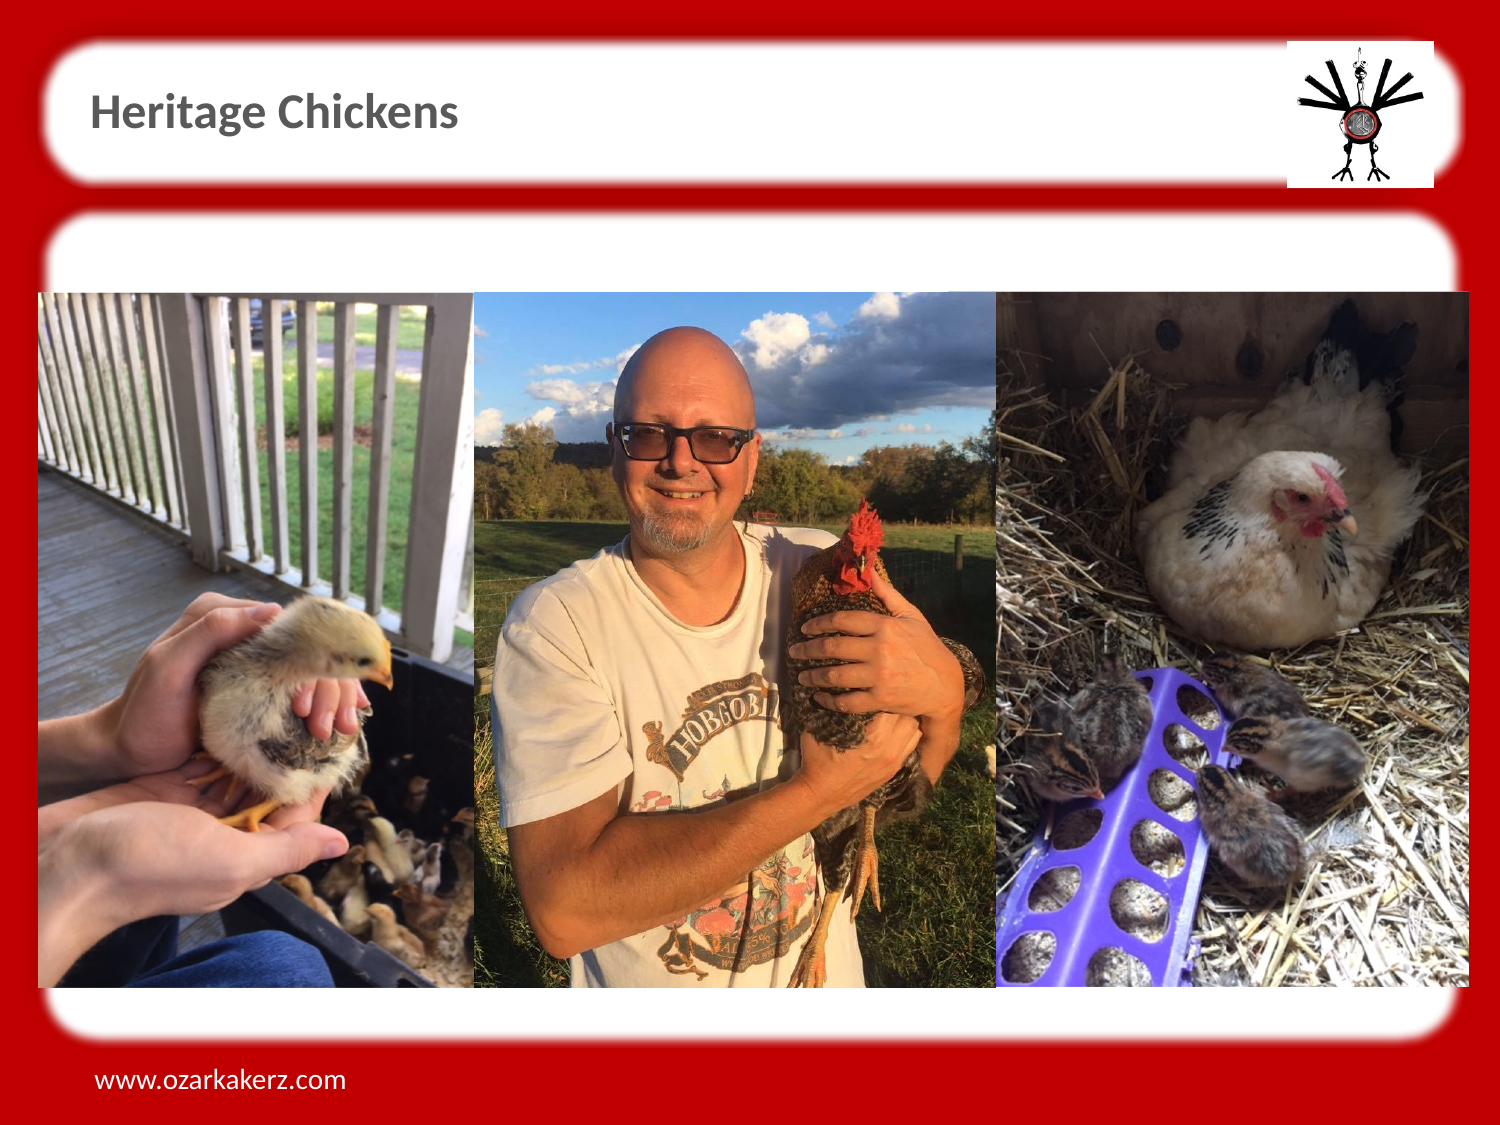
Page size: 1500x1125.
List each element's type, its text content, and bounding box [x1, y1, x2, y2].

list Heritage Chickens [74, 77, 1055, 147]
picture [1287, 41, 1434, 188]
picture [0, 292, 1500, 988]
